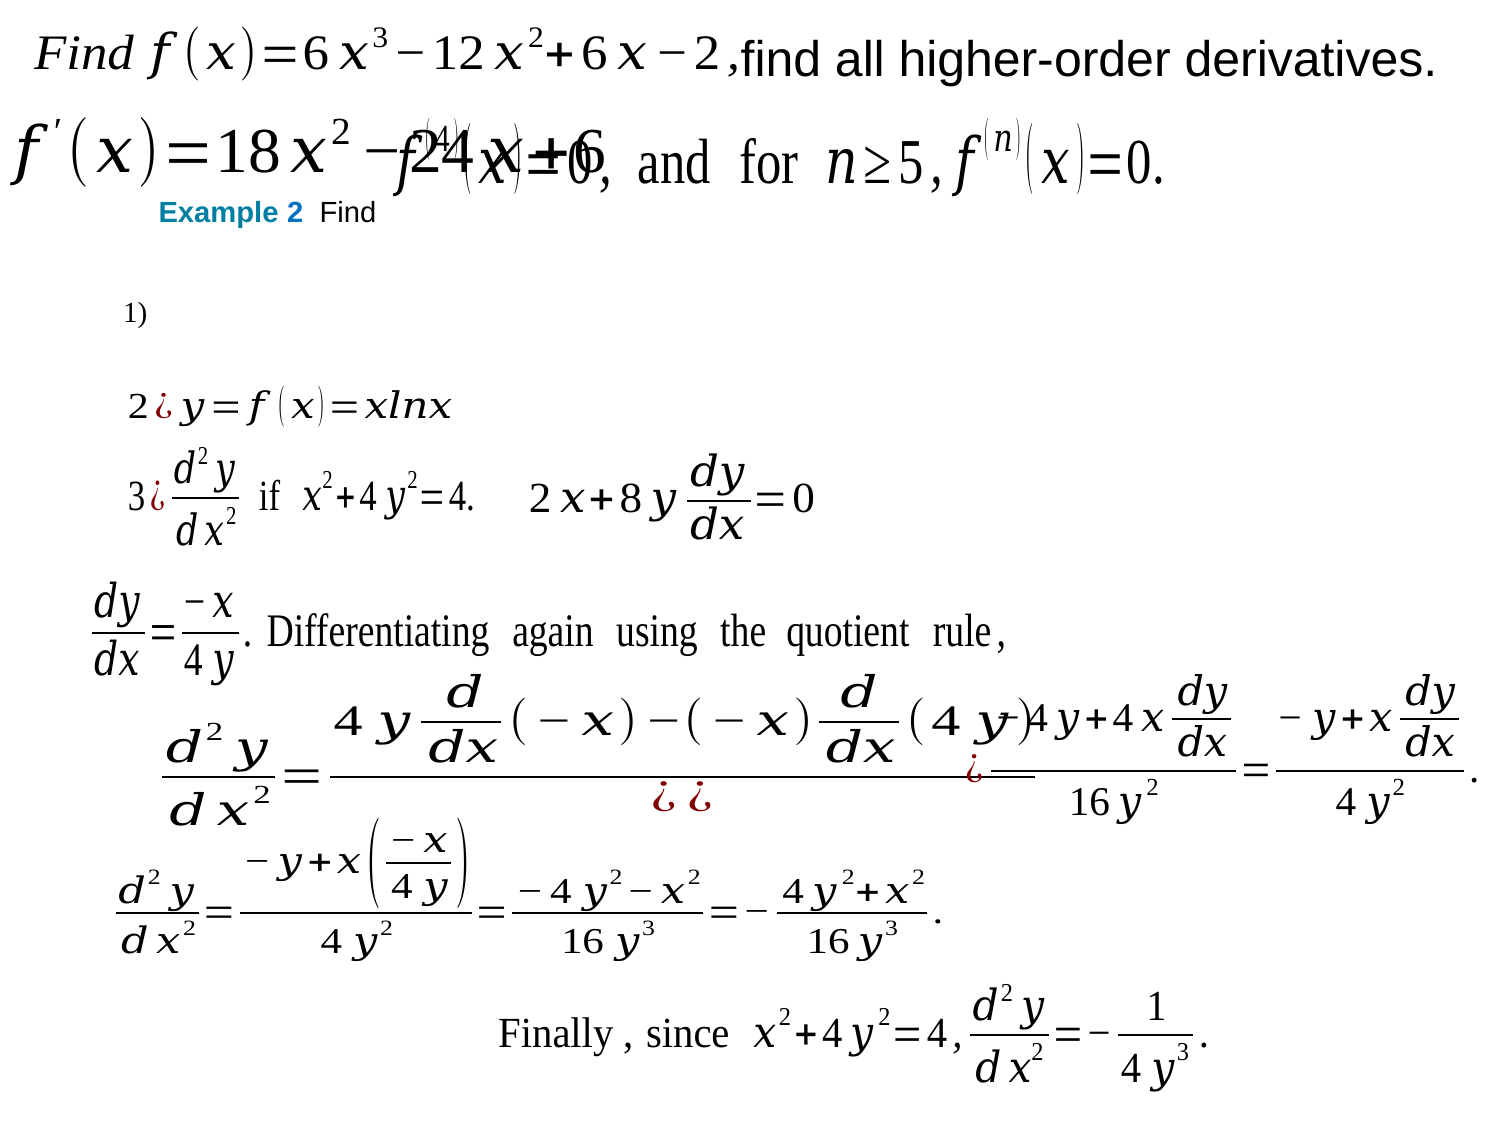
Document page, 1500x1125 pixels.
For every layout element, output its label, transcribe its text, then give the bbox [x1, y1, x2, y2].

text_box find all higher-order derivatives. [740, 11, 1451, 101]
